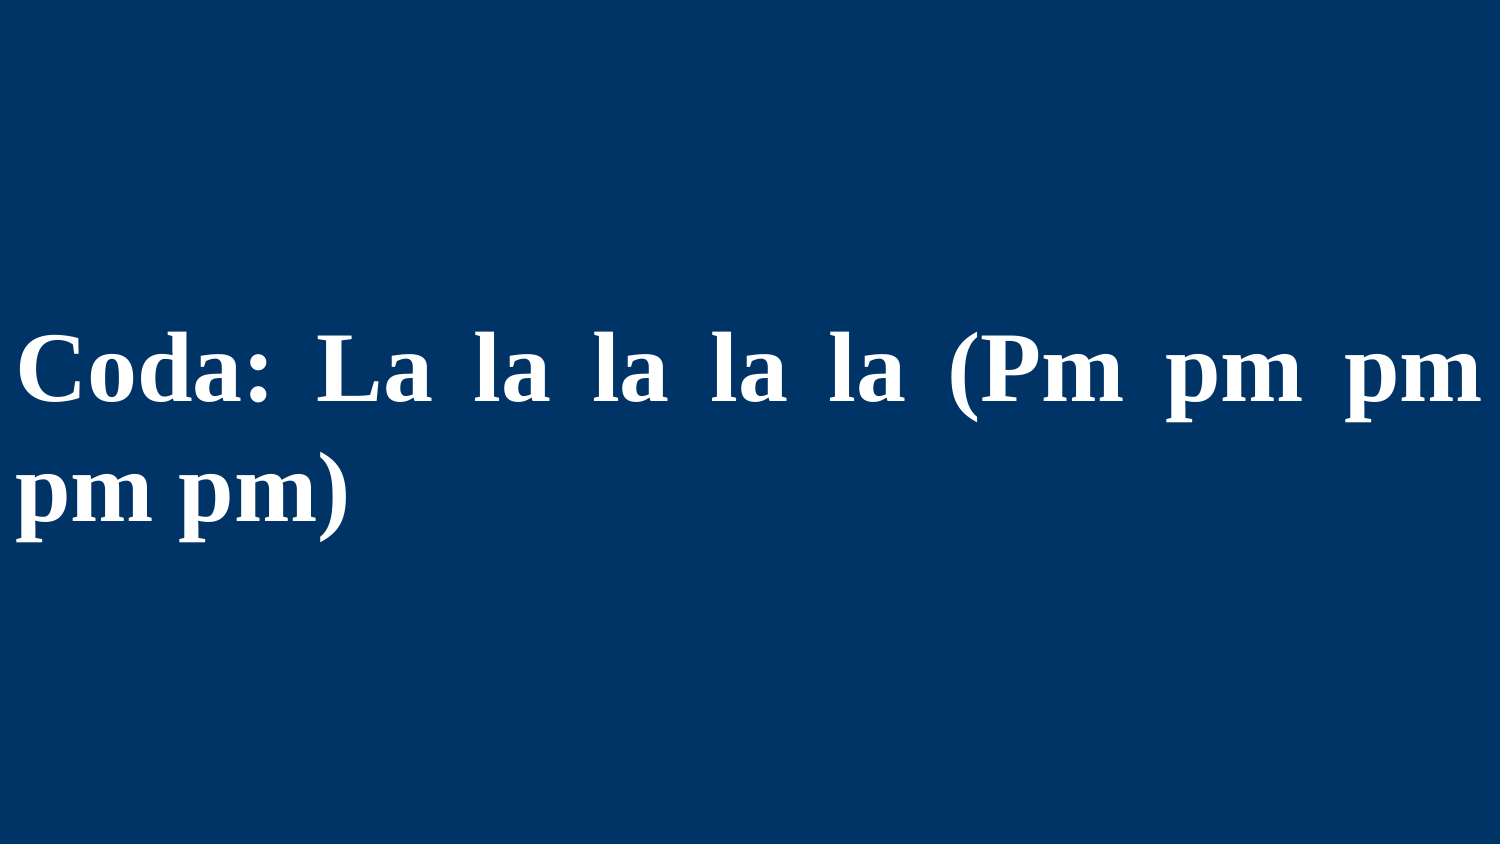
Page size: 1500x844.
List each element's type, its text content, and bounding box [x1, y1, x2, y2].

title Coda: La la la la la (Pm pm pm pm pm) [0, 0, 1500, 844]
